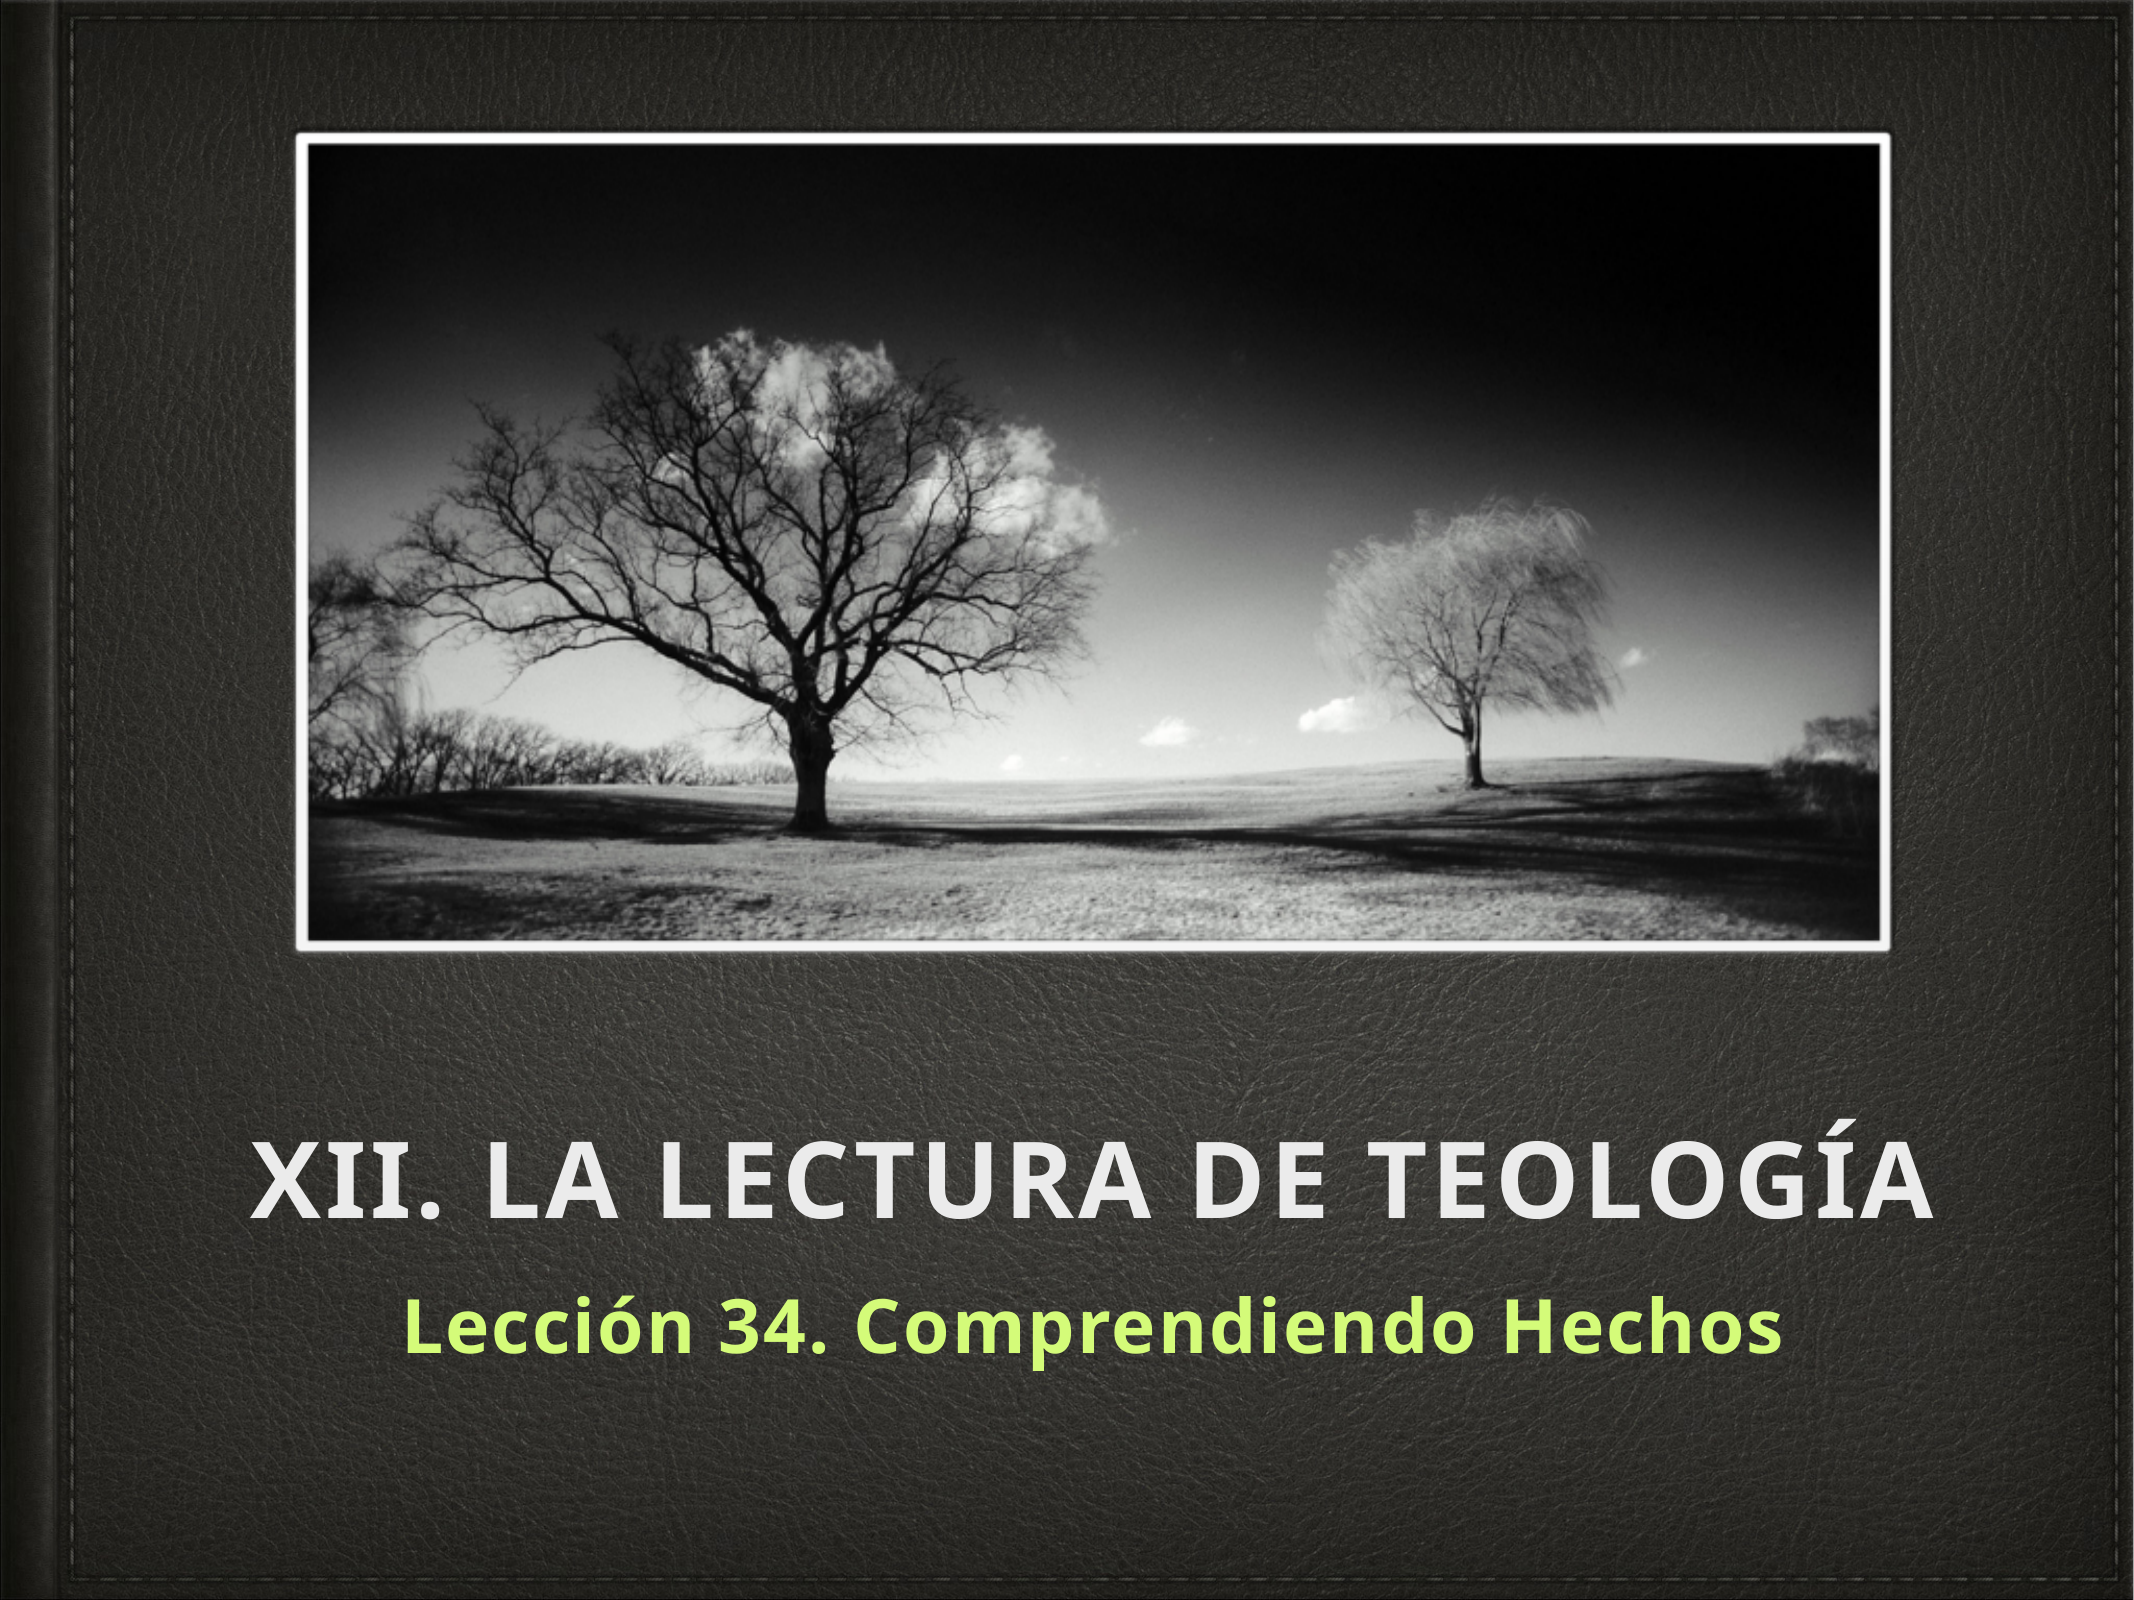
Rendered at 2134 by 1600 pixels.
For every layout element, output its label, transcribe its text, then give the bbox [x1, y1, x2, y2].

picture [0, 0, 2134, 1600]
title XII. La Lectura de teología [85, 980, 2102, 1249]
list Lección 34. Comprendiendo Hechos [76, 1269, 2111, 1485]
